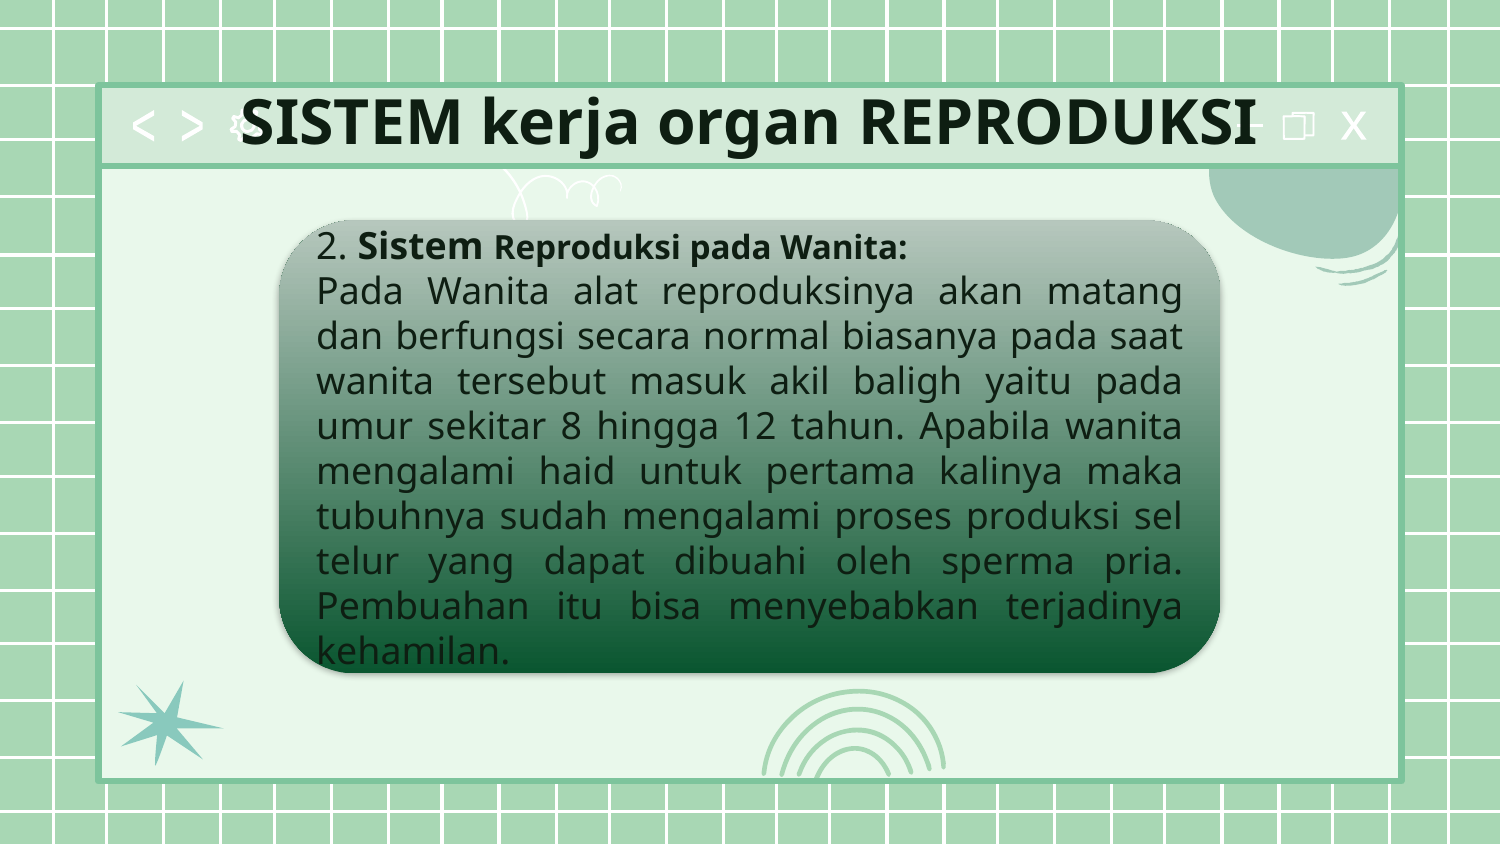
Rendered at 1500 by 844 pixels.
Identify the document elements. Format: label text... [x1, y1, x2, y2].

text_box 2. Sistem Reproduksi pada Wanita: Pada Wanita alat reproduksinya akan matang dan berfungsi secara normal biasanya pada saat wanita tersebut masuk akil baligh yaitu pada umur sekitar 8 hingga 12 tahun. Apabila wanita mengalami haid untuk pertama kalinya maka tubuhnya sudah mengalami proses produksi sel telur yang dapat dibuahi oleh sperma pria. Pembuahan itu bisa menyebabkan terjadinya kehamilan. [279, 220, 1221, 674]
title SISTEM kerja organ REPRODUKSI [118, 72, 1382, 167]
